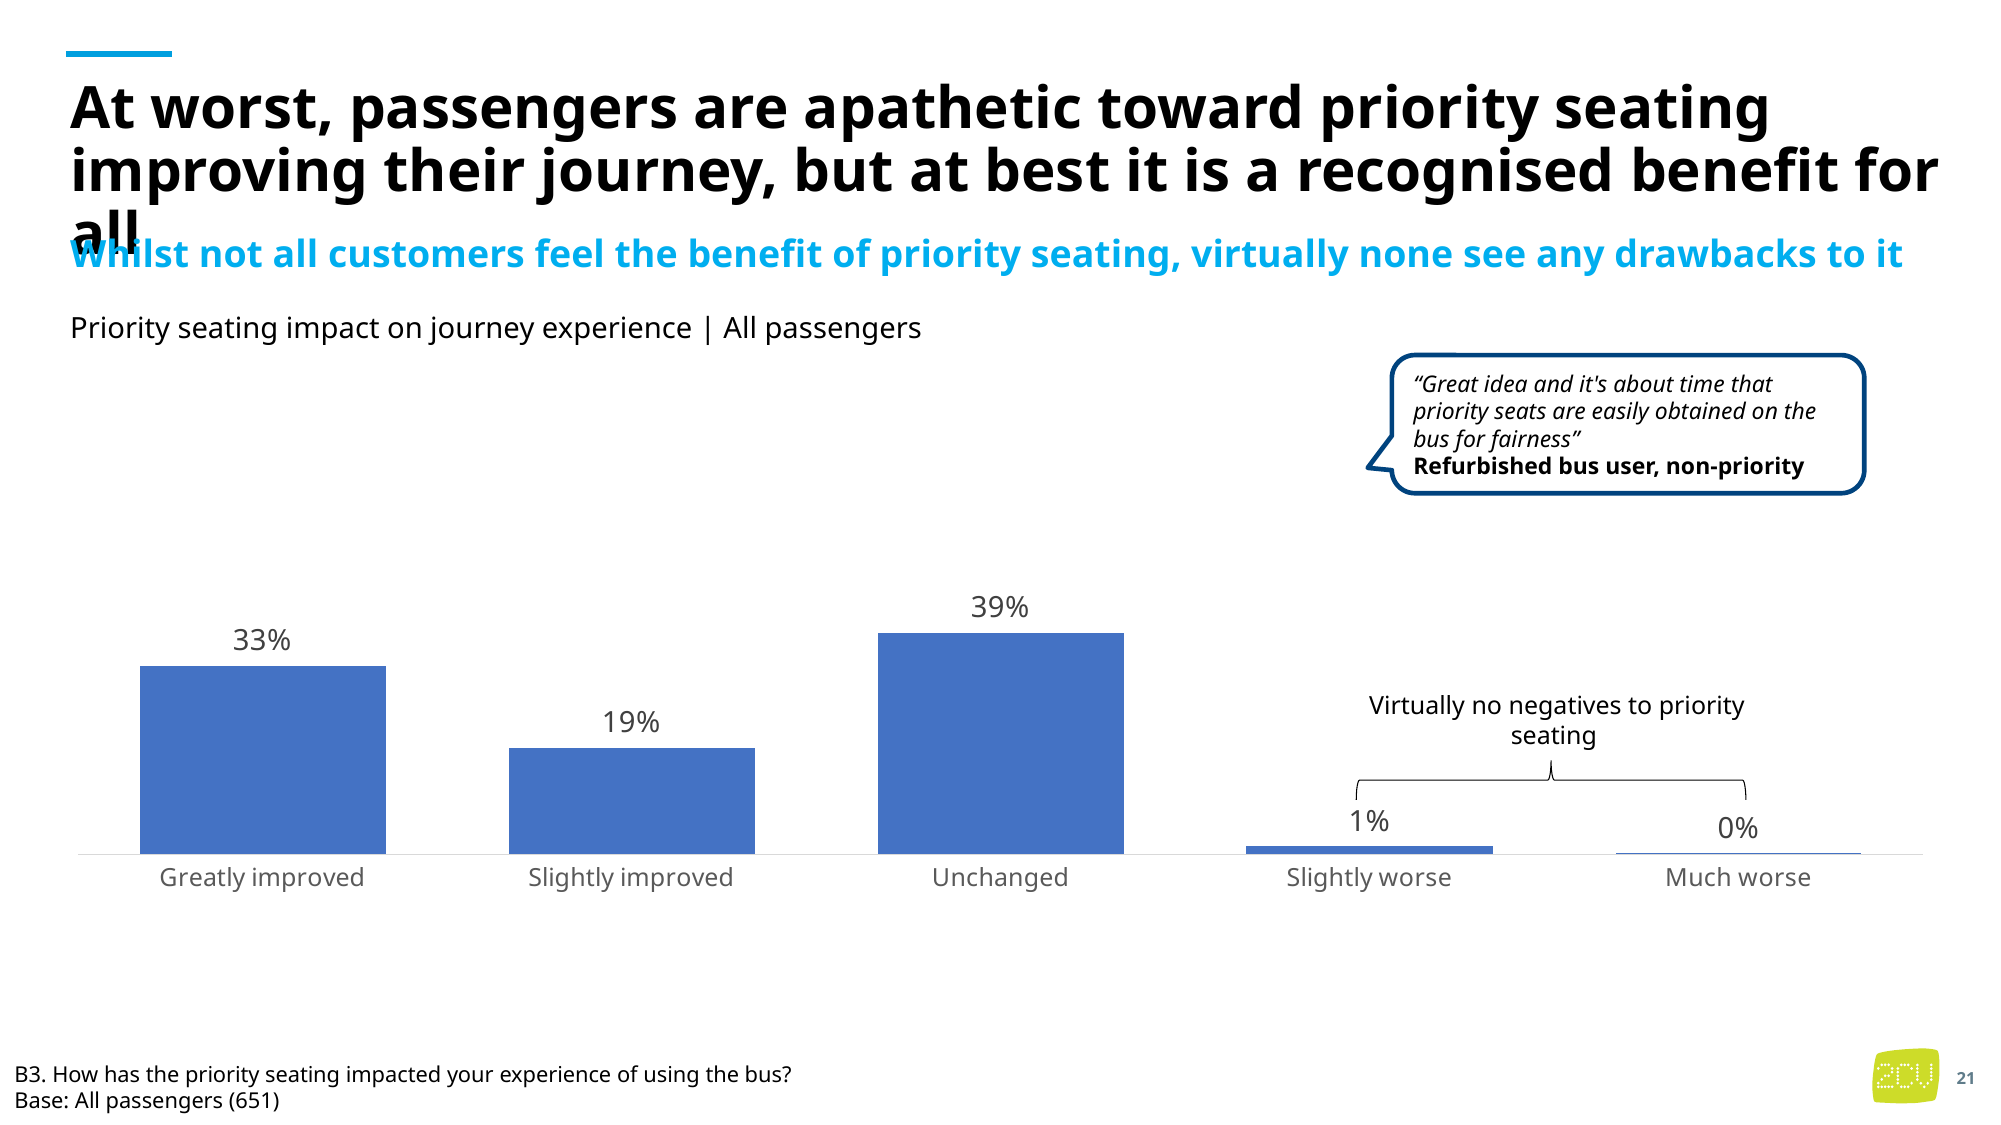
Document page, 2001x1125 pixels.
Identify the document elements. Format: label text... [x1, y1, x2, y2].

title At worst, passengers are apathetic toward priority seating improving their journey, but at best it is a recognised benefit for all [55, 71, 1966, 214]
chart [55, 440, 1946, 1000]
text_box B3. How has the priority seating impacted your experience of using the bus? Base: All passengers (651) [0, 1052, 1231, 1121]
list Whilst not all customers feel the benefit of priority seating, virtually none see any drawbacks to it [55, 227, 1966, 284]
text_box “Great idea and it's about time that priority seats are easily obtained on the bus for fairness” Refurbished bus user, non-priority [1388, 355, 1865, 440]
text_box Priority seating impact on journey experience | All passengers [55, 301, 1966, 352]
